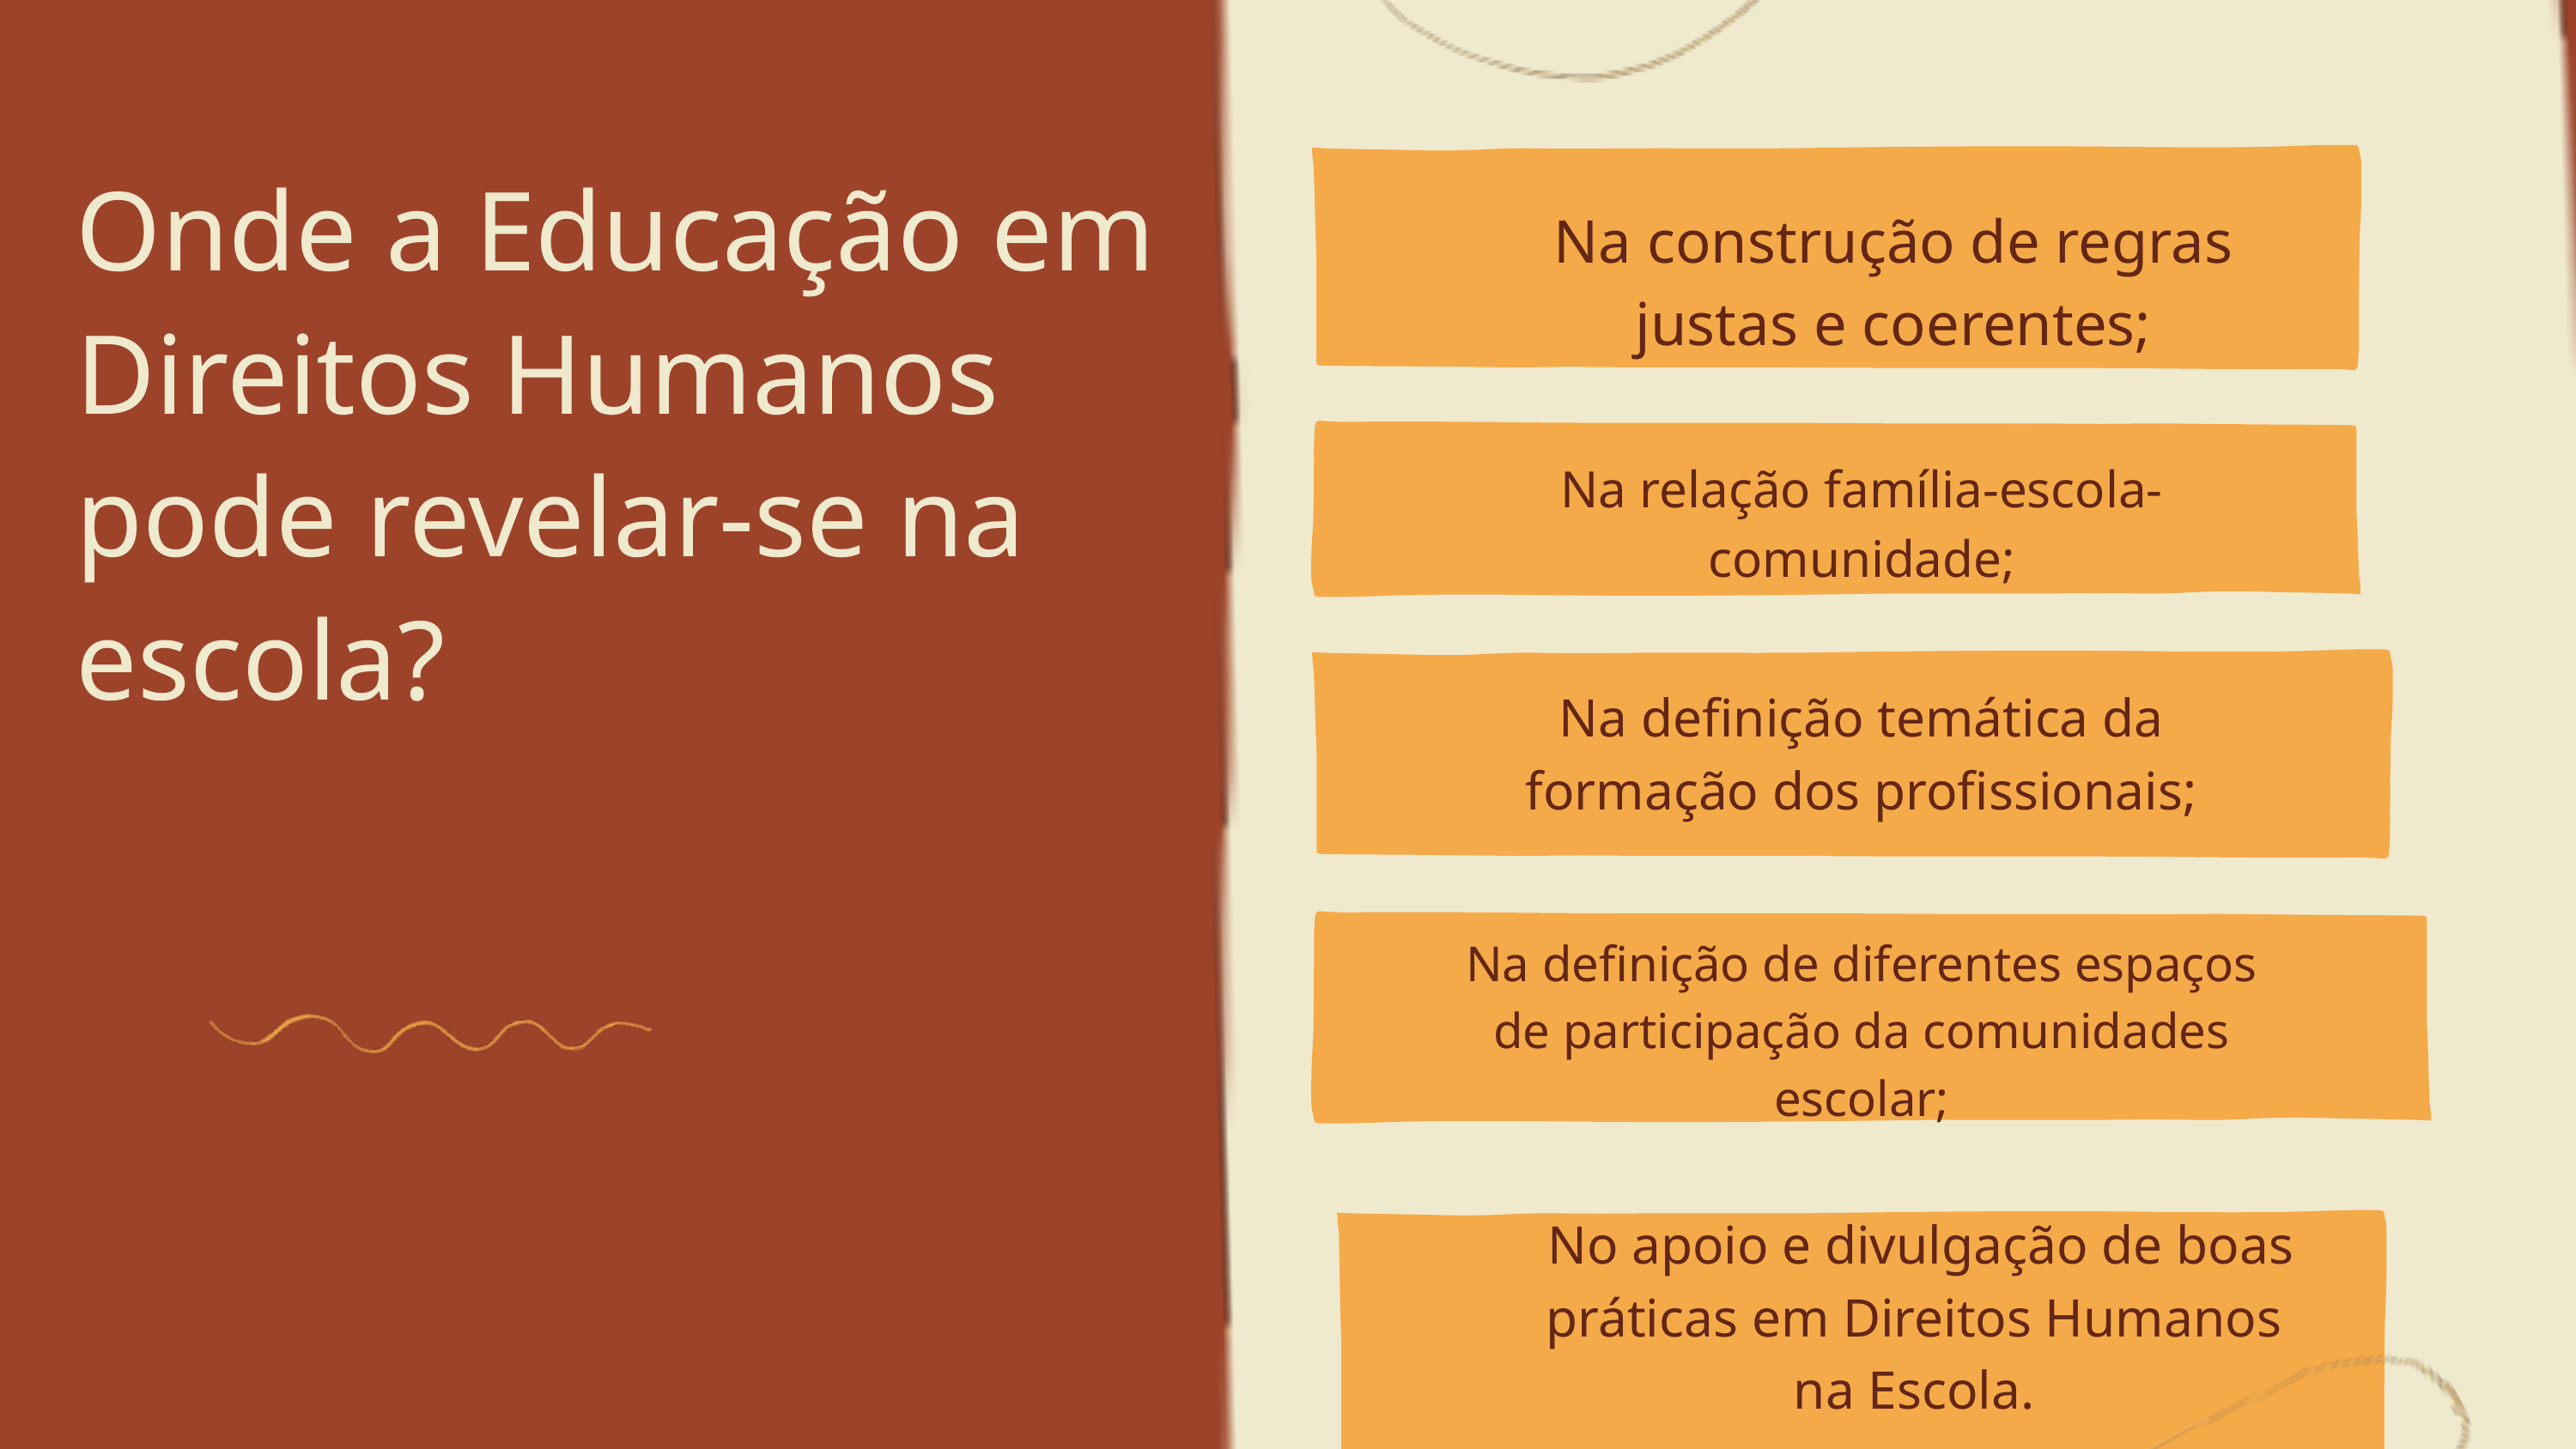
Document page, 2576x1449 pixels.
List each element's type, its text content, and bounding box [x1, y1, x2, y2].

picture [1188, 0, 2576, 1449]
picture [210, 812, 650, 1240]
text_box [1311, 144, 2361, 371]
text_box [1311, 648, 2392, 859]
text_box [1311, 421, 2361, 597]
picture [2100, 1236, 2294, 1449]
text_box Onde a Educação em Direitos Humanos pode revelar-se na escola? [76, 149, 1202, 722]
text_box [1311, 911, 2432, 1124]
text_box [1337, 1210, 2386, 1449]
